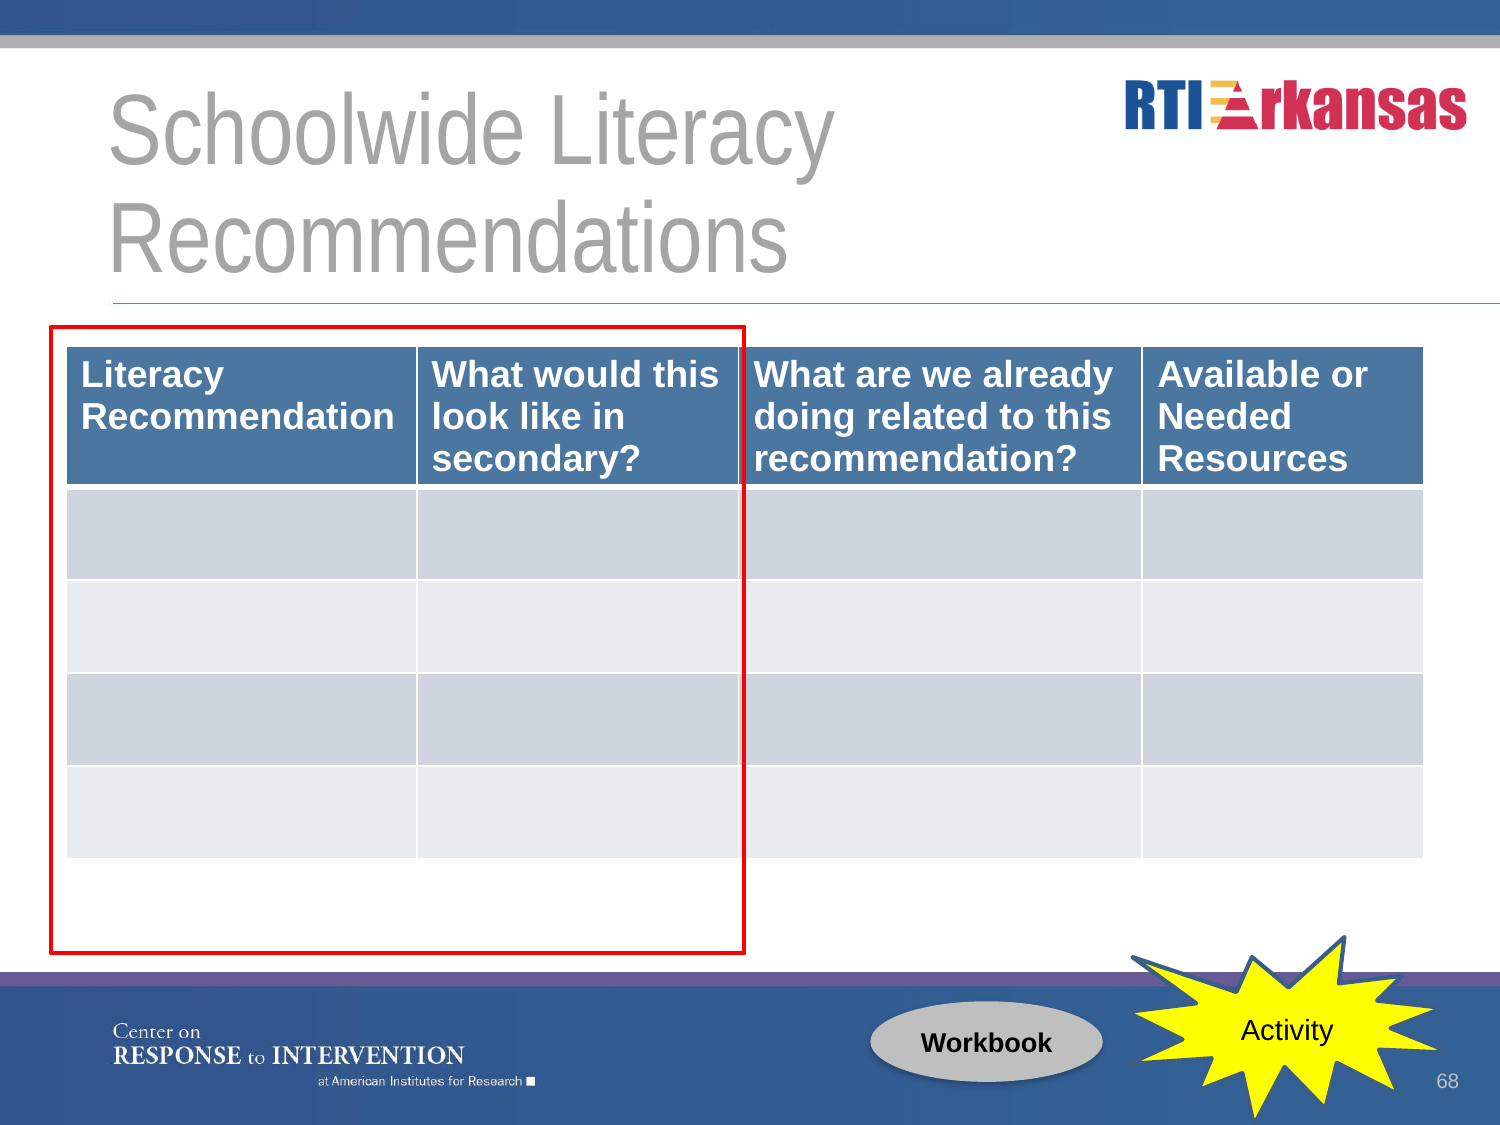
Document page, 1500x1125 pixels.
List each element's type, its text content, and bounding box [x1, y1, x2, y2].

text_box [870, 936, 1451, 1125]
text_box [51, 326, 745, 954]
table_cell [745, 581, 1141, 672]
table_cell [745, 490, 1141, 579]
slide_number 68 [1455, 1067, 1462, 1093]
table_cell [745, 674, 1141, 765]
title Schoolwide Literacy Recommendations [107, 75, 1457, 294]
picture [0, 0, 1500, 1125]
table_cell [1143, 674, 1423, 765]
table_cell [1143, 490, 1423, 579]
table_cell [1143, 581, 1423, 672]
table_cell [1143, 767, 1423, 858]
table_header What are we already doing related to this recommendation? [745, 347, 1141, 484]
table_cell [745, 767, 1141, 858]
table_header Available or Needed Resources [1143, 347, 1423, 484]
